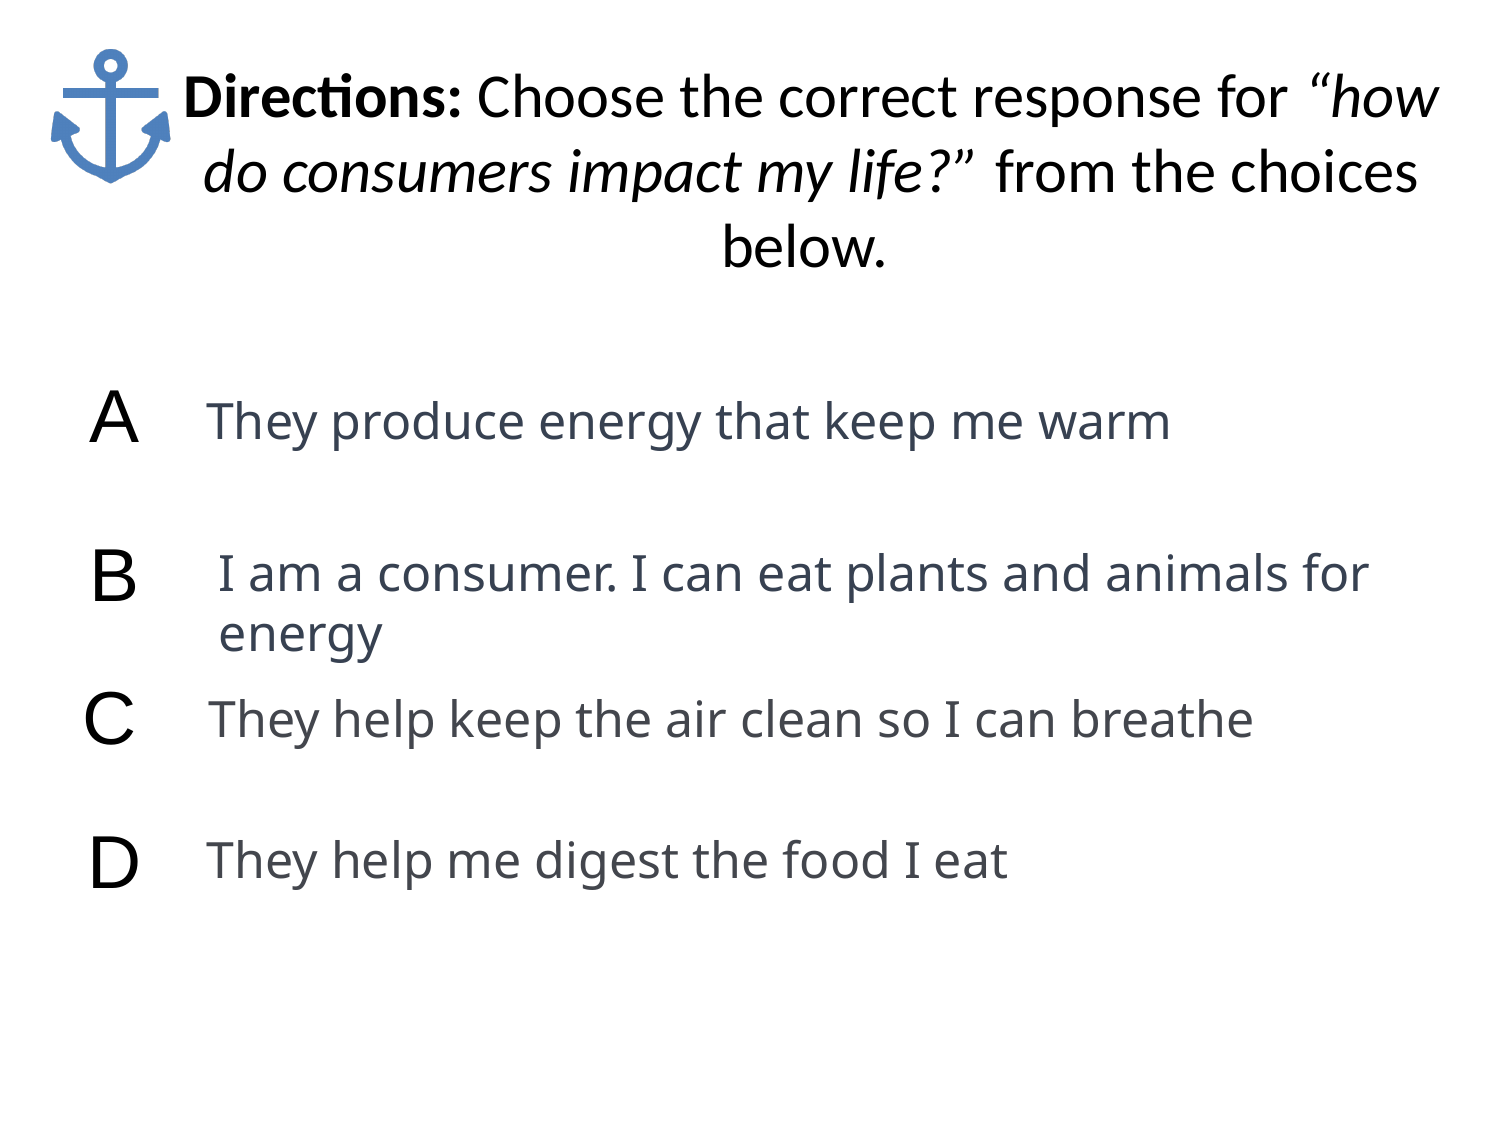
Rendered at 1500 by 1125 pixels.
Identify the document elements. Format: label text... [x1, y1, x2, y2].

text_box They produce energy that keep me warm [191, 382, 1438, 458]
text_box I am a consumer. I can eat plants and animals for energy [203, 534, 1496, 670]
text_box D [72, 805, 158, 911]
text_box Directions: Choose the correct response for “how do consumers impact my life?” from the choices below. [138, 47, 1486, 288]
picture [28, 35, 192, 199]
text_box C [67, 662, 153, 768]
text_box B [74, 518, 156, 624]
text_box They help keep the air clean so I can breathe [193, 673, 1486, 755]
text_box A [74, 360, 156, 465]
text_box They help me digest the food I eat [191, 821, 1484, 897]
